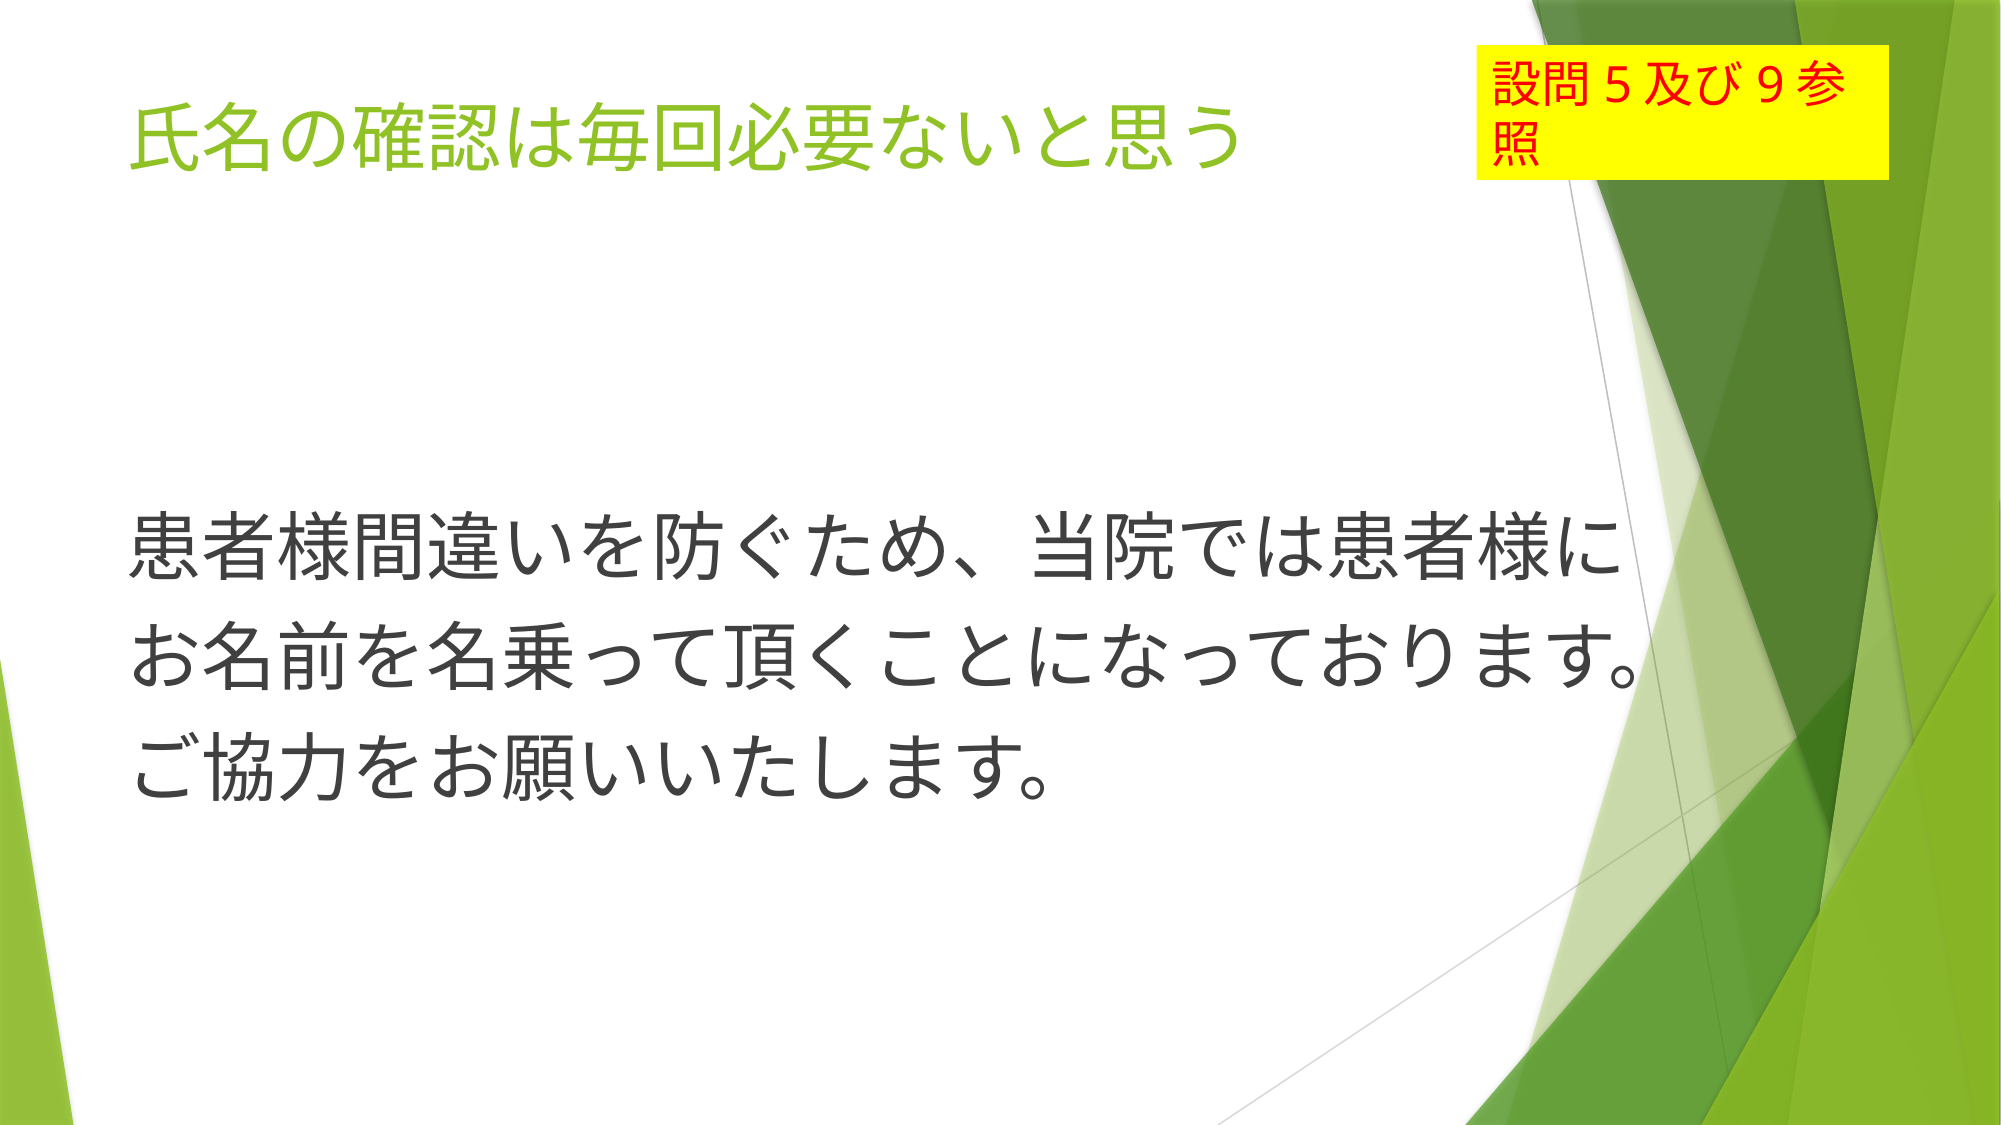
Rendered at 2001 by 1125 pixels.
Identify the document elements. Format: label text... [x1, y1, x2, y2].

text_box 設問5及び9参照 [1476, 45, 1889, 180]
list 患者様間違いを防ぐため、当院では患者様に お名前を名乗って頂くことになっております。 ご協力をお願いいたします。 [111, 380, 1823, 1042]
title 氏名の確認は毎回必要ないと思う [111, 83, 1362, 230]
